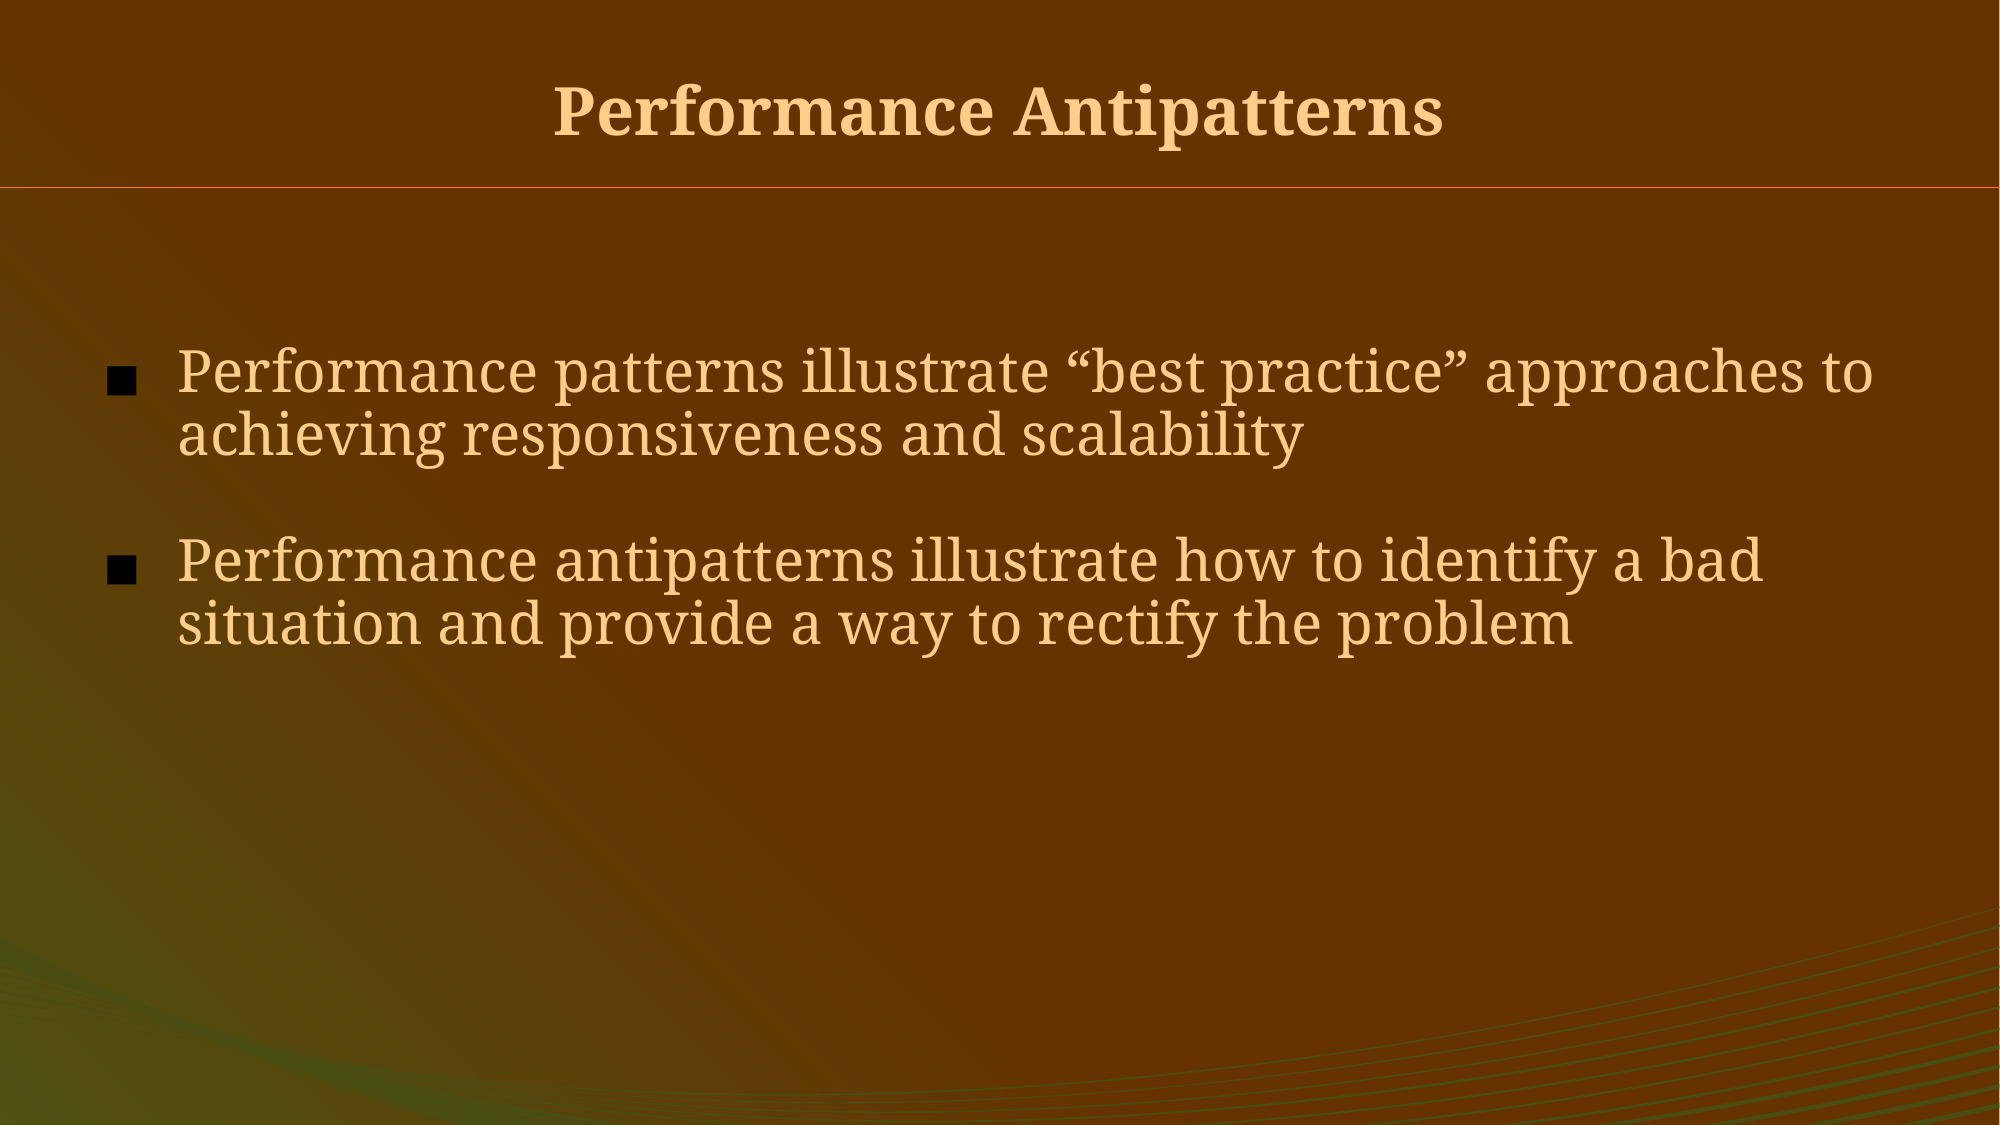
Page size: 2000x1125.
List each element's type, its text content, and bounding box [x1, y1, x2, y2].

title Performance Antipatterns [24, 40, 1975, 186]
text_box Performance patterns illustrate “best practice” approaches to achieving responsiveness and scalability Performance antipatterns illustrate how to identify a bad situation and provide a way to rectify the problem [87, 335, 1913, 669]
